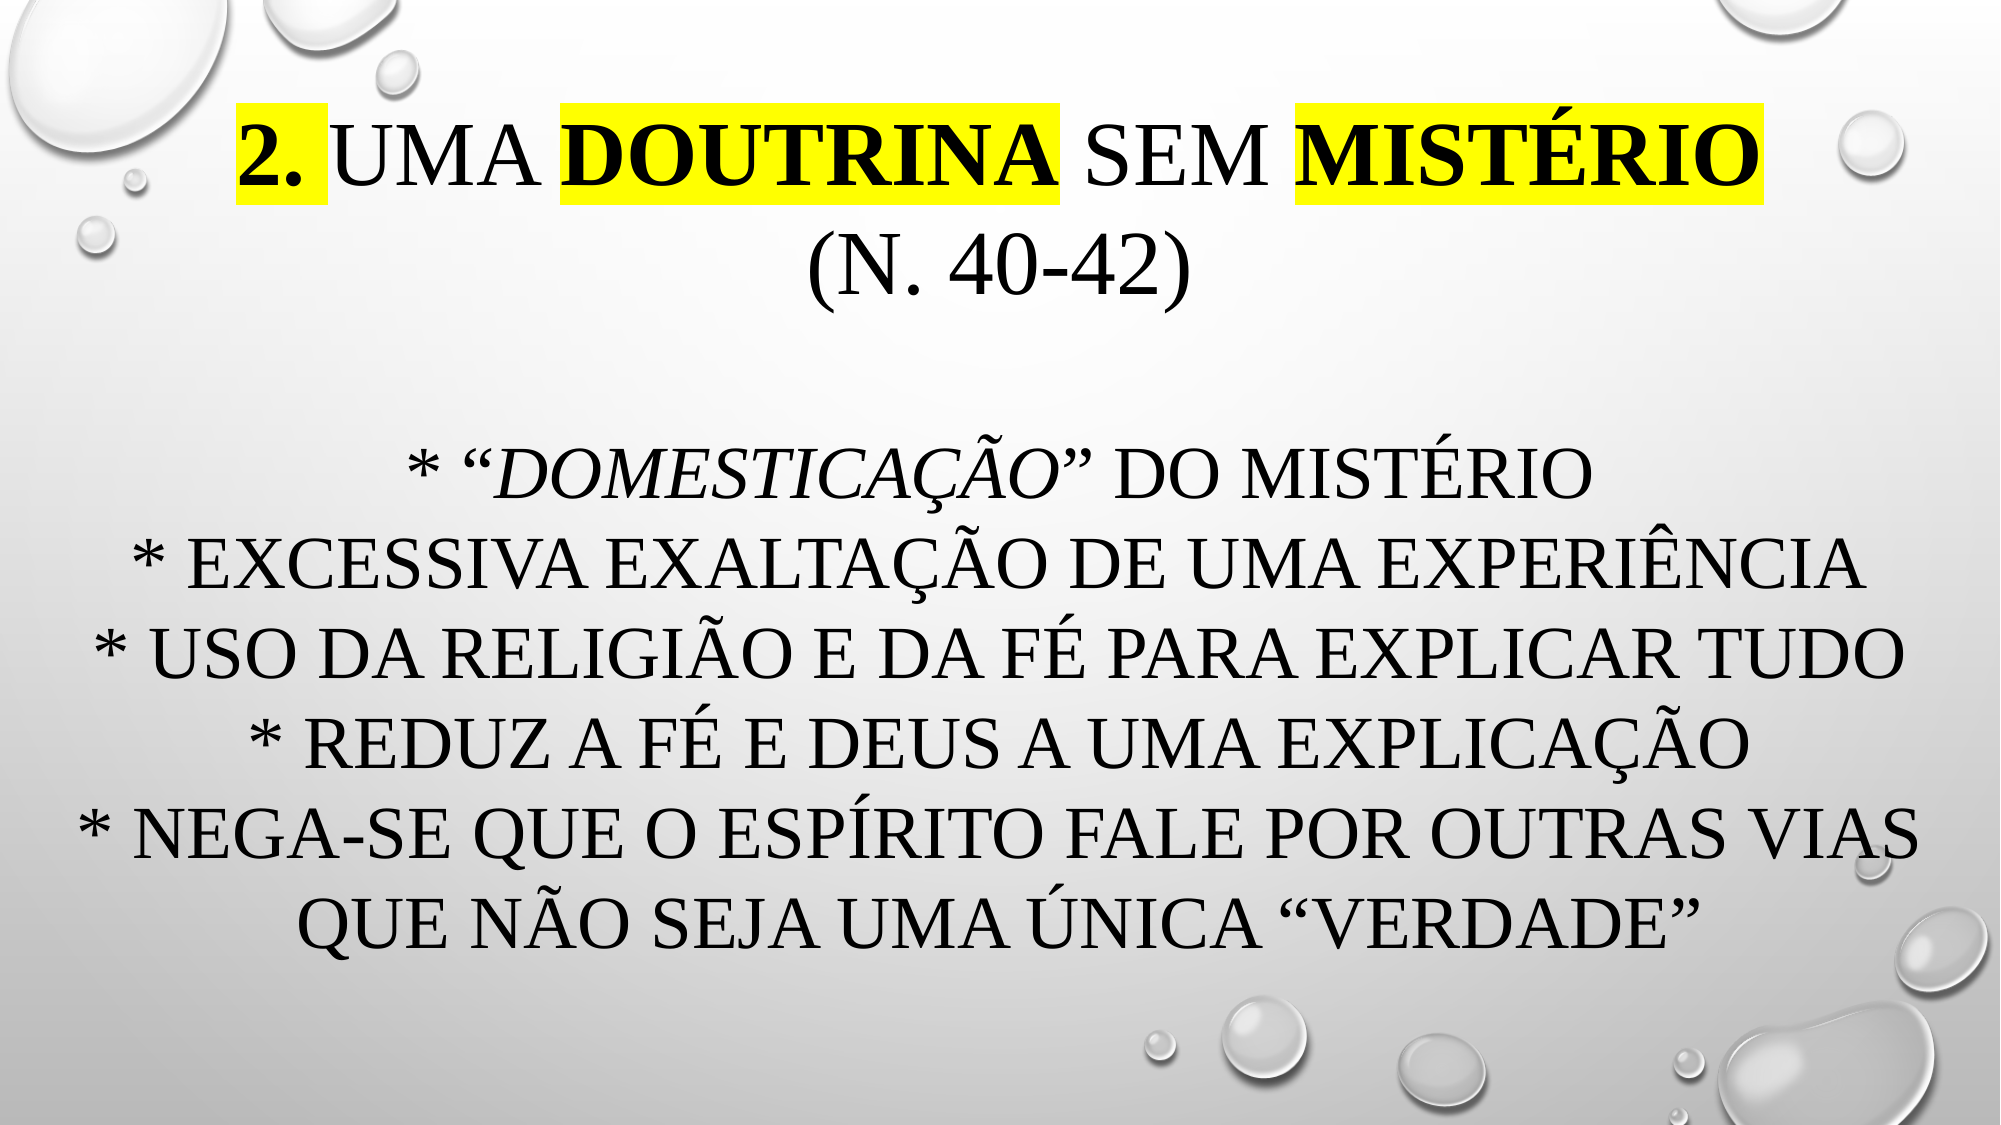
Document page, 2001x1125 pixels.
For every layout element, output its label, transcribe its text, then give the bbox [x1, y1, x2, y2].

picture [0, 0, 2000, 1125]
title 2. Uma doutrina sem mistério (n. 40-42) * “domesticação” do mistério * excessiva exaltação de uma experiência * uso da religião e da fé para explicar tudo * reduz a fé e deus a uma explicação * nega-se que o espírito fale por outras vias que não seja uma única “verdade” [20, 21, 1980, 1101]
